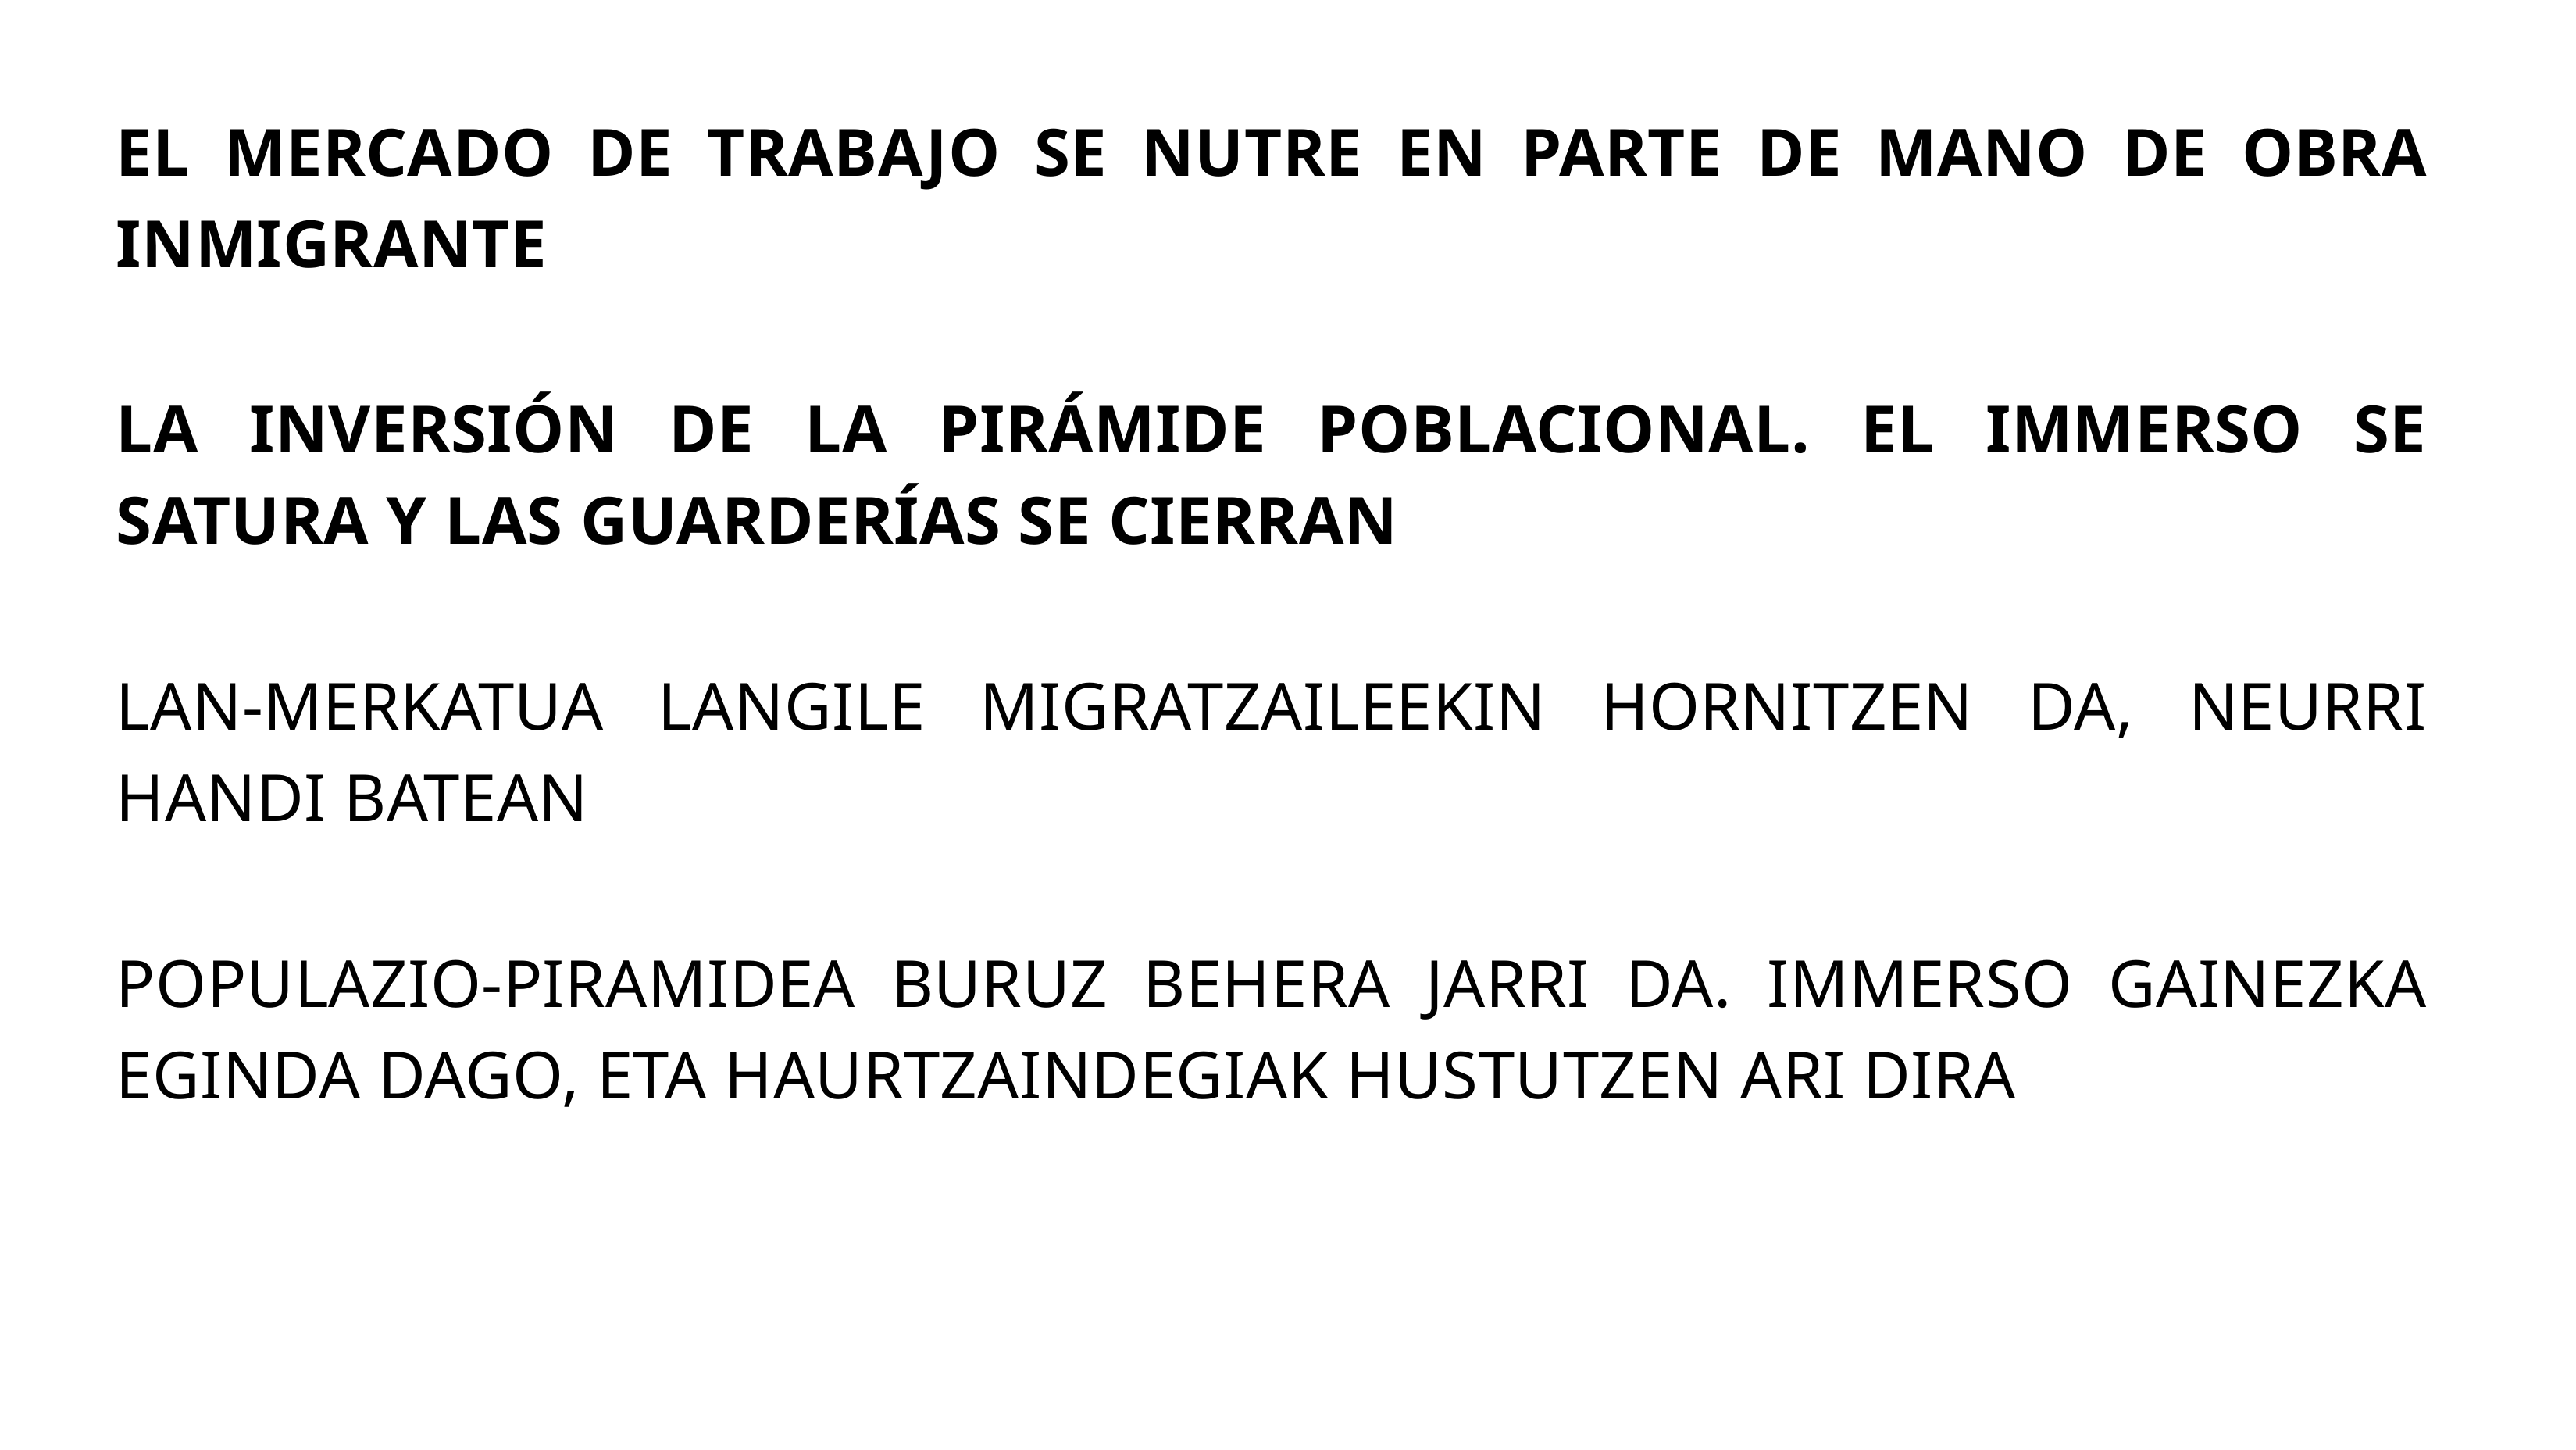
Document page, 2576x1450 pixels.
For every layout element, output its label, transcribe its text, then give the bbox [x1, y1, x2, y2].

text_box EL MERCADO DE TRABAJO SE NUTRE EN PARTE DE MANO DE OBRA INMIGRANTE LA INVERSIÓN DE LA PIRÁMIDE POBLACIONAL. EL IMMERSO SE SATURA Y LAS GUARDERÍAS SE CIERRAN LAN-MERKATUA LANGILE MIGRATZAILEEKIN HORNITZEN DA, NEURRI HANDI BATEAN POPULAZIO-PIRAMIDEA BURUZ BEHERA JARRI DA. IMMERSO GAINEZKA EGINDA DAGO, ETA HAURTZAINDEGIAK HUSTUTZEN ARI DIRA [116, 31, 2431, 1450]
